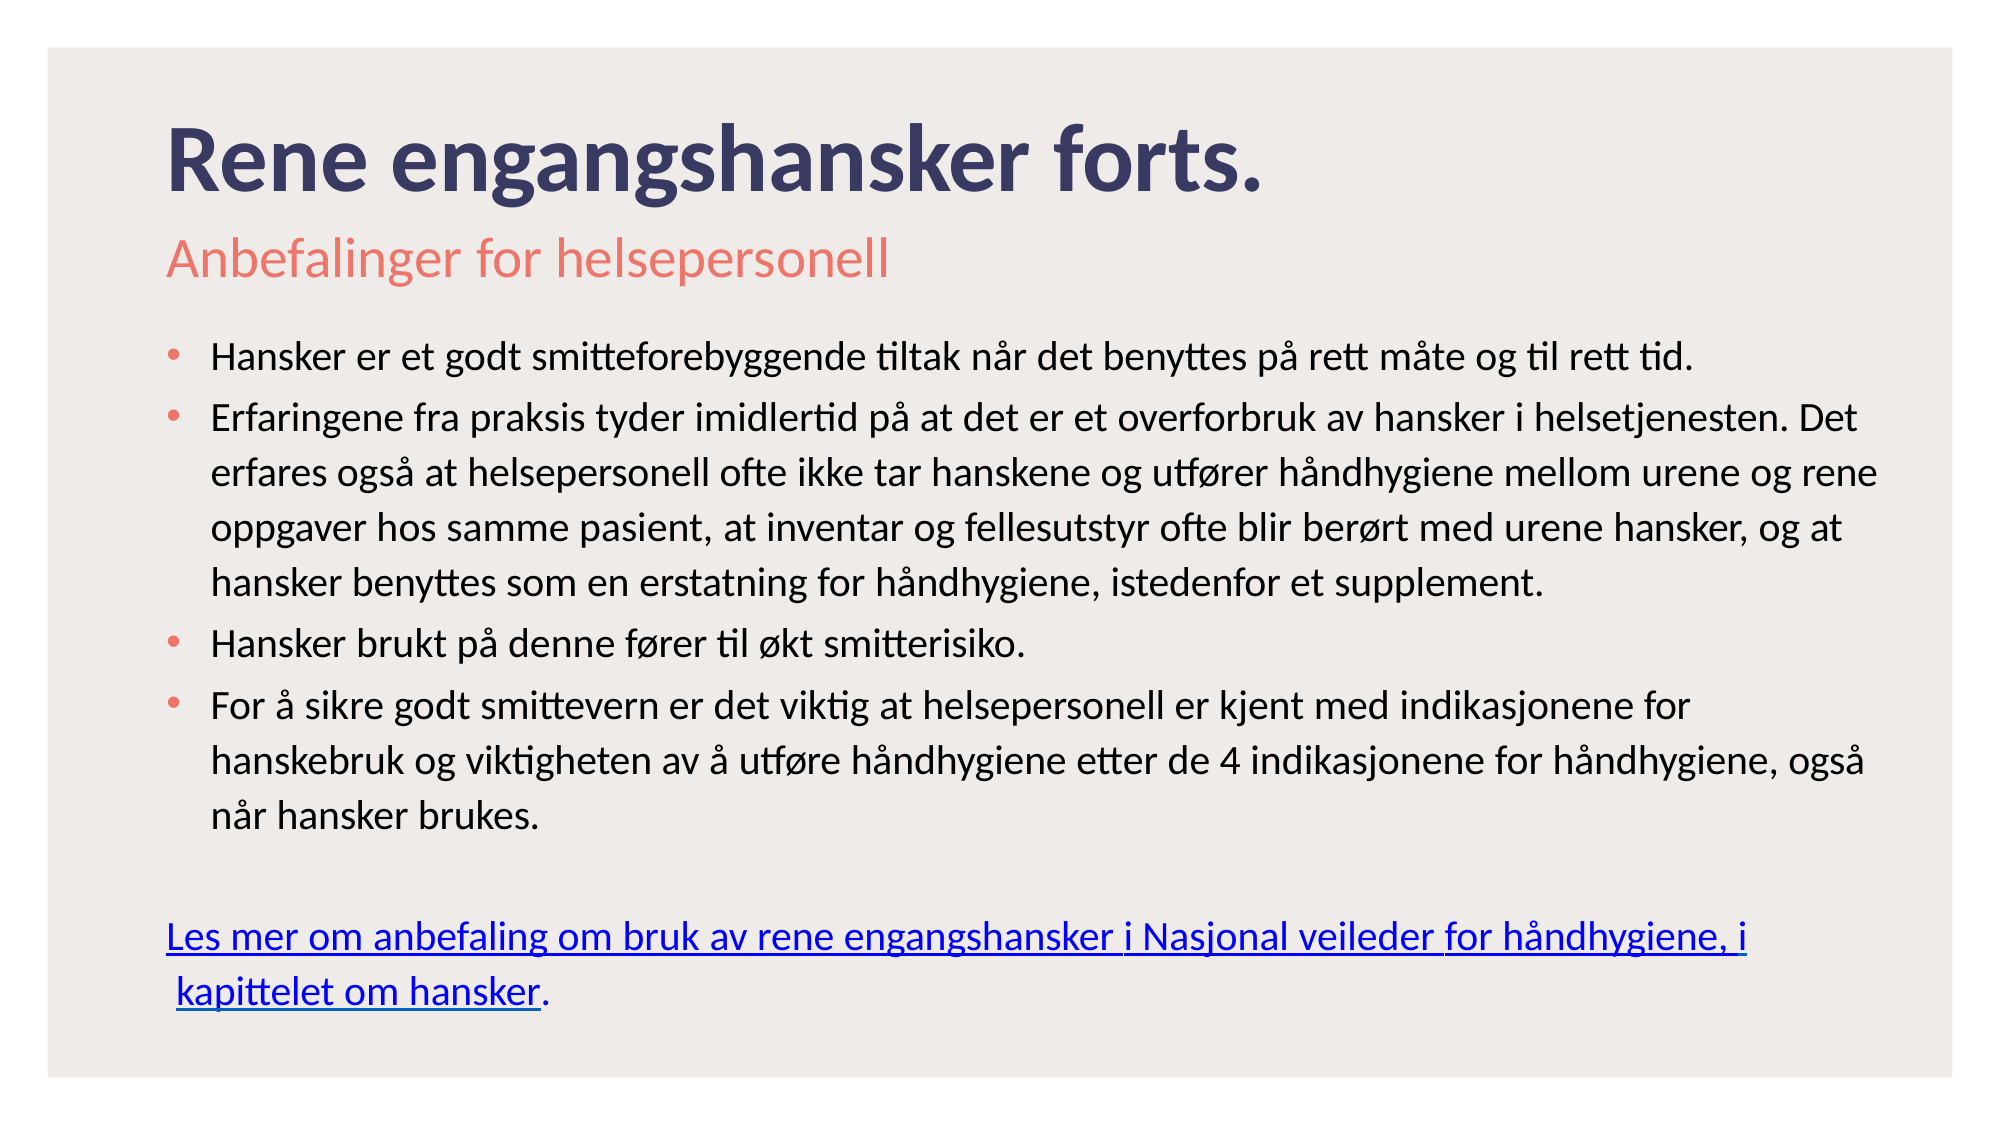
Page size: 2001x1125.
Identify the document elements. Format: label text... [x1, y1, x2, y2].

text_box Anbefalinger for helsepersonell Hansker er et godt smitteforebyggende tiltak når det benyttes på rett måte og til rett tid. Erfaringene fra praksis tyder imidlertid på at det er et overforbruk av hansker i helsetjenesten. Det erfares også at helsepersonell ofte ikke tar hanskene og utfører håndhygiene mellom urene og rene oppgaver hos samme pasient, at inventar og fellesutstyr ofte blir berørt med urene hansker, og at hansker benyttes som en erstatning for håndhygiene, istedenfor et supplement. Hansker brukt på denne fører til økt smitterisiko. For å sikre godt smittevern er det viktig at helsepersonell er kjent med indikasjonene for hanskebruk og viktigheten av å utføre håndhygiene etter de 4 indikasjonene for håndhygiene, også når hansker brukes. Les mer om anbefaling om bruk av rene engangshansker i Nasjonal veileder for håndhygiene, i kapittelet om hansker. [164, 218, 1892, 1014]
title Rene engangshansker forts. [153, 92, 1847, 283]
